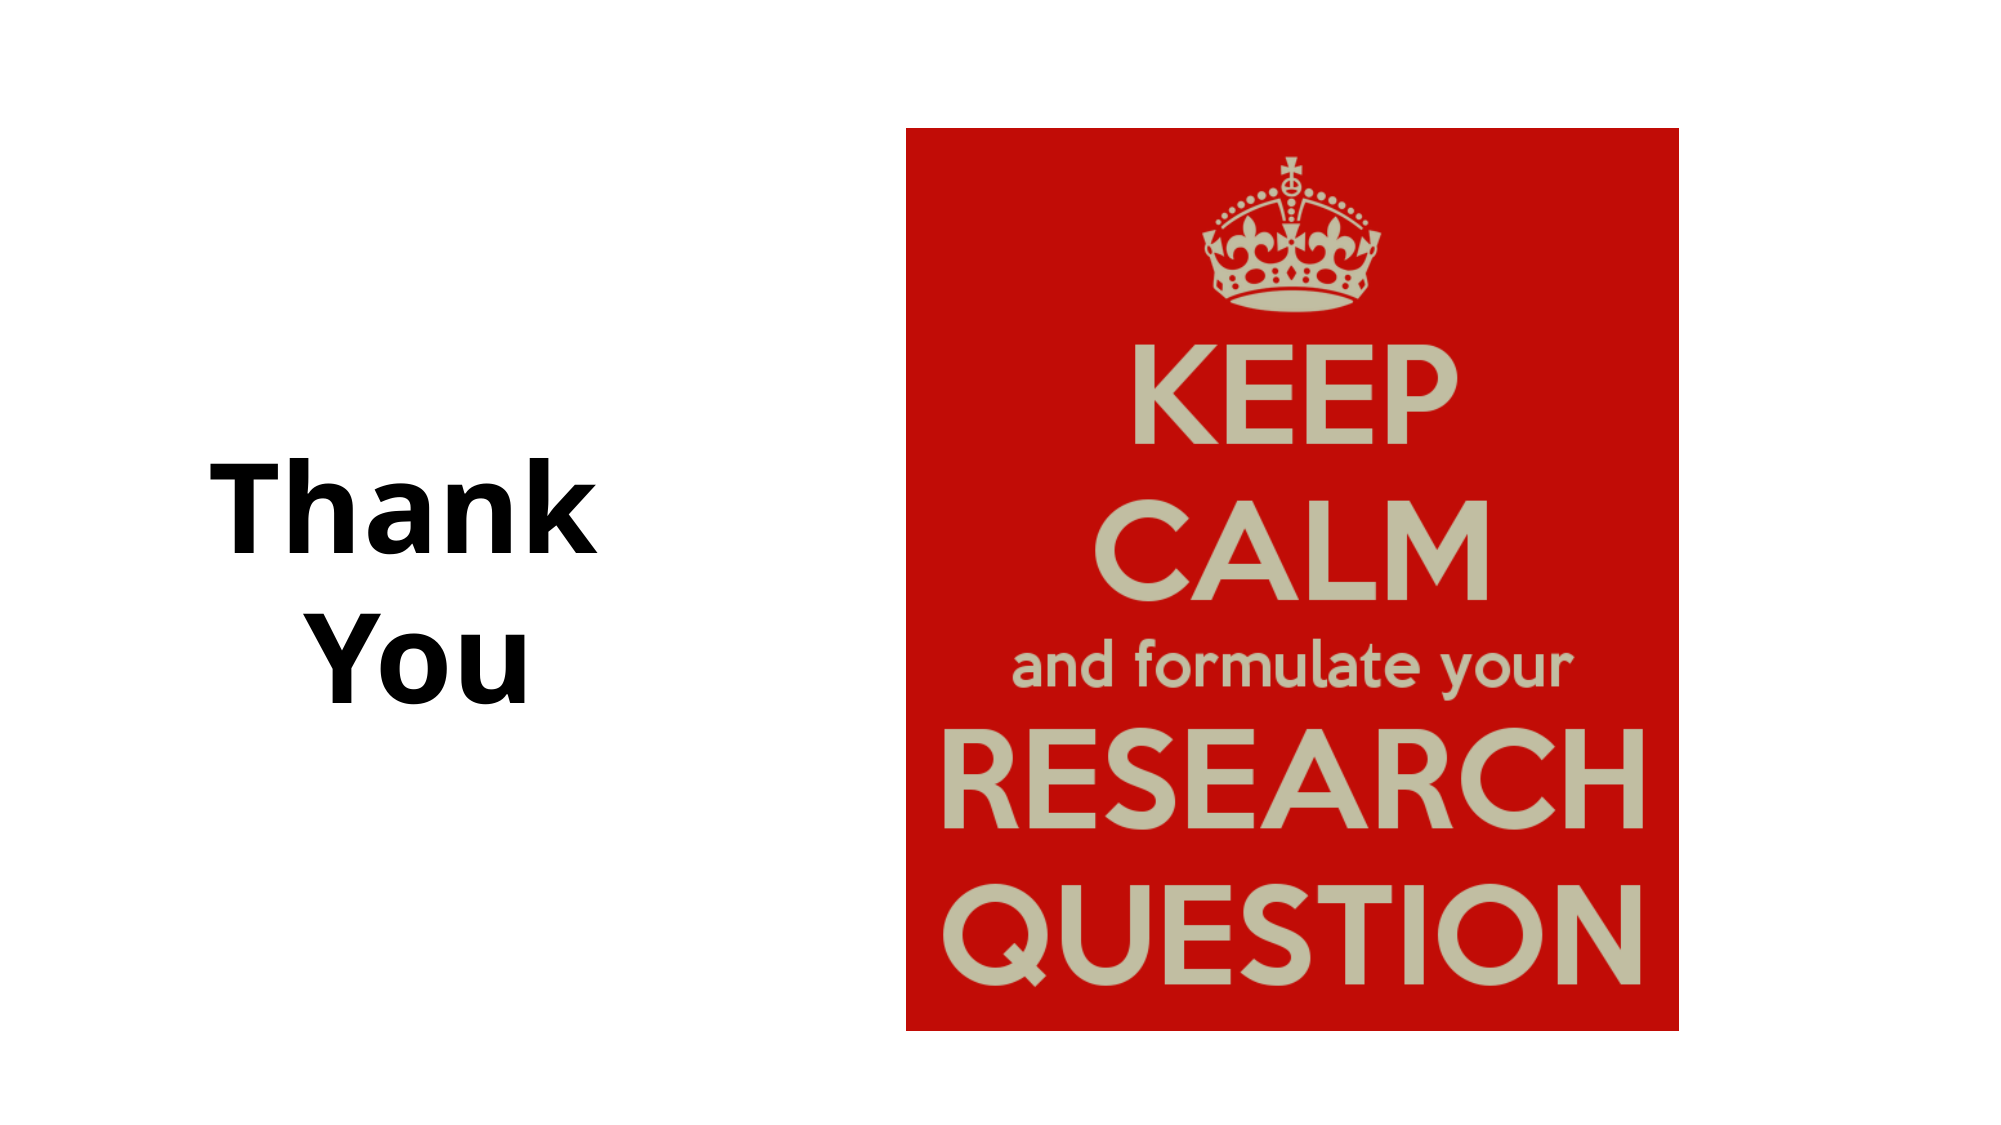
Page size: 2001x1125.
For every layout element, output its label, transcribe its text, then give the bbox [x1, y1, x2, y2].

picture [905, 128, 1679, 1031]
text_box Thank You [76, 420, 763, 736]
